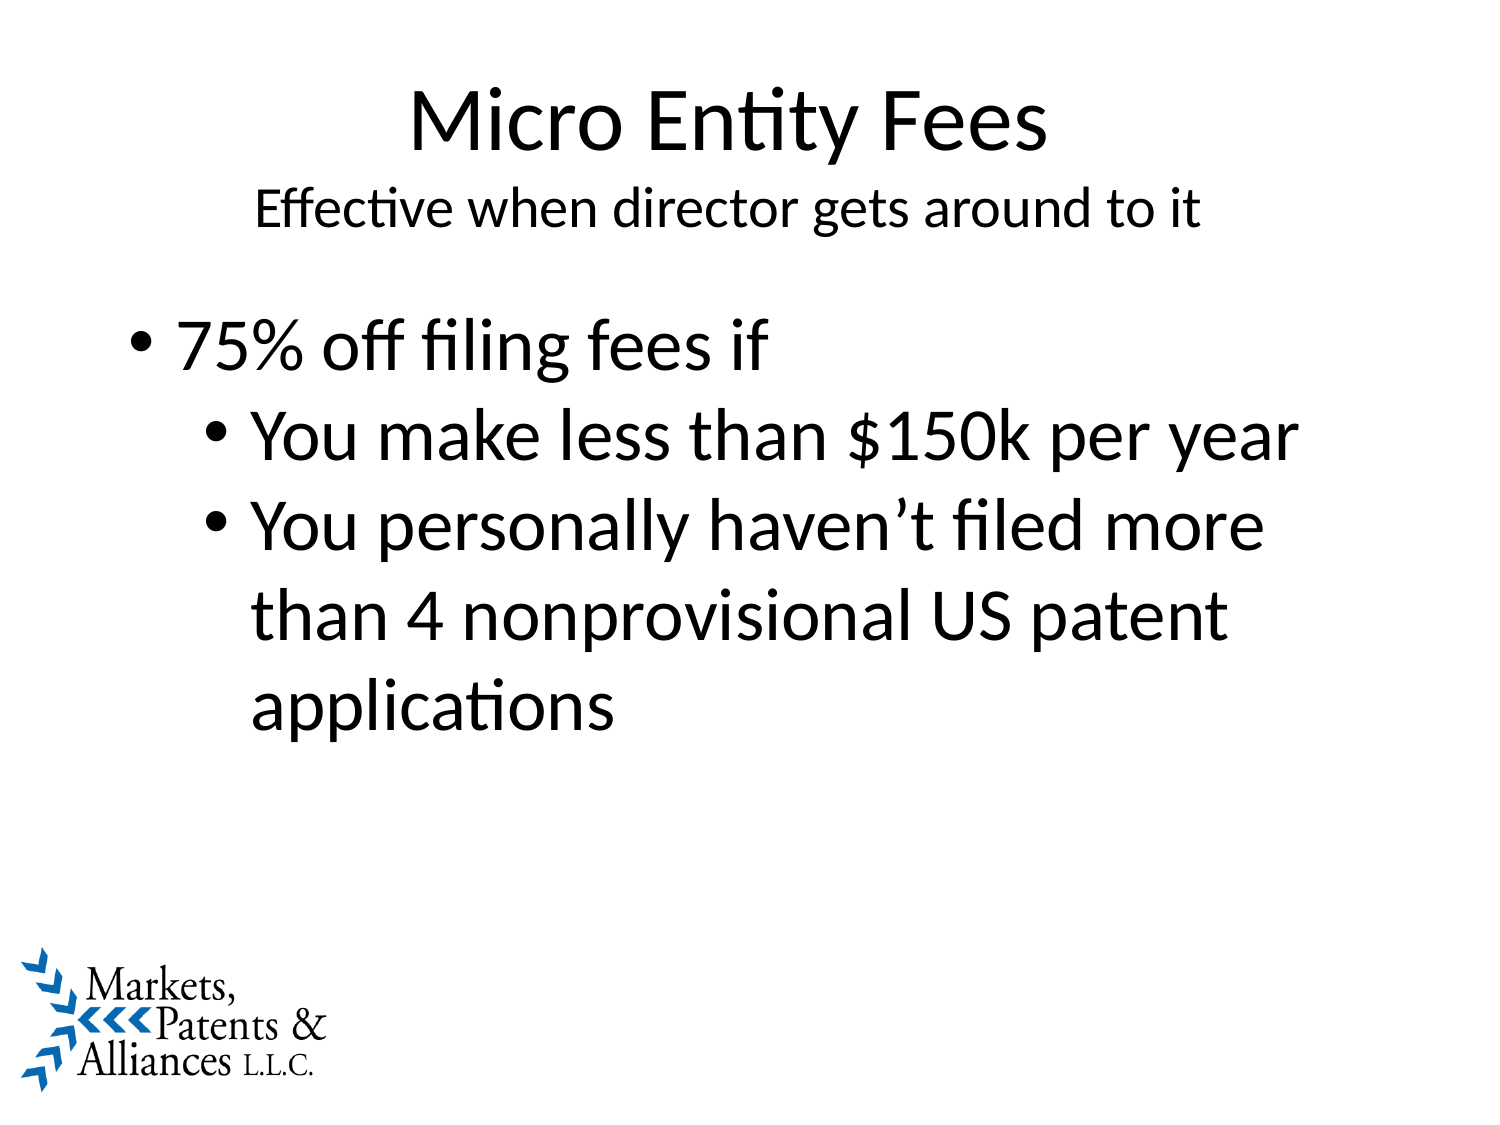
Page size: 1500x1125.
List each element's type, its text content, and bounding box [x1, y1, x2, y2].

text_box 75% off filing fees if You make less than $150k per year You personally haven’t filed more than 4 nonprovisional US patent applications [113, 287, 1358, 753]
picture [0, 921, 344, 1125]
text_box Micro Entity Fees Effective when director gets around to it [110, 51, 1347, 247]
